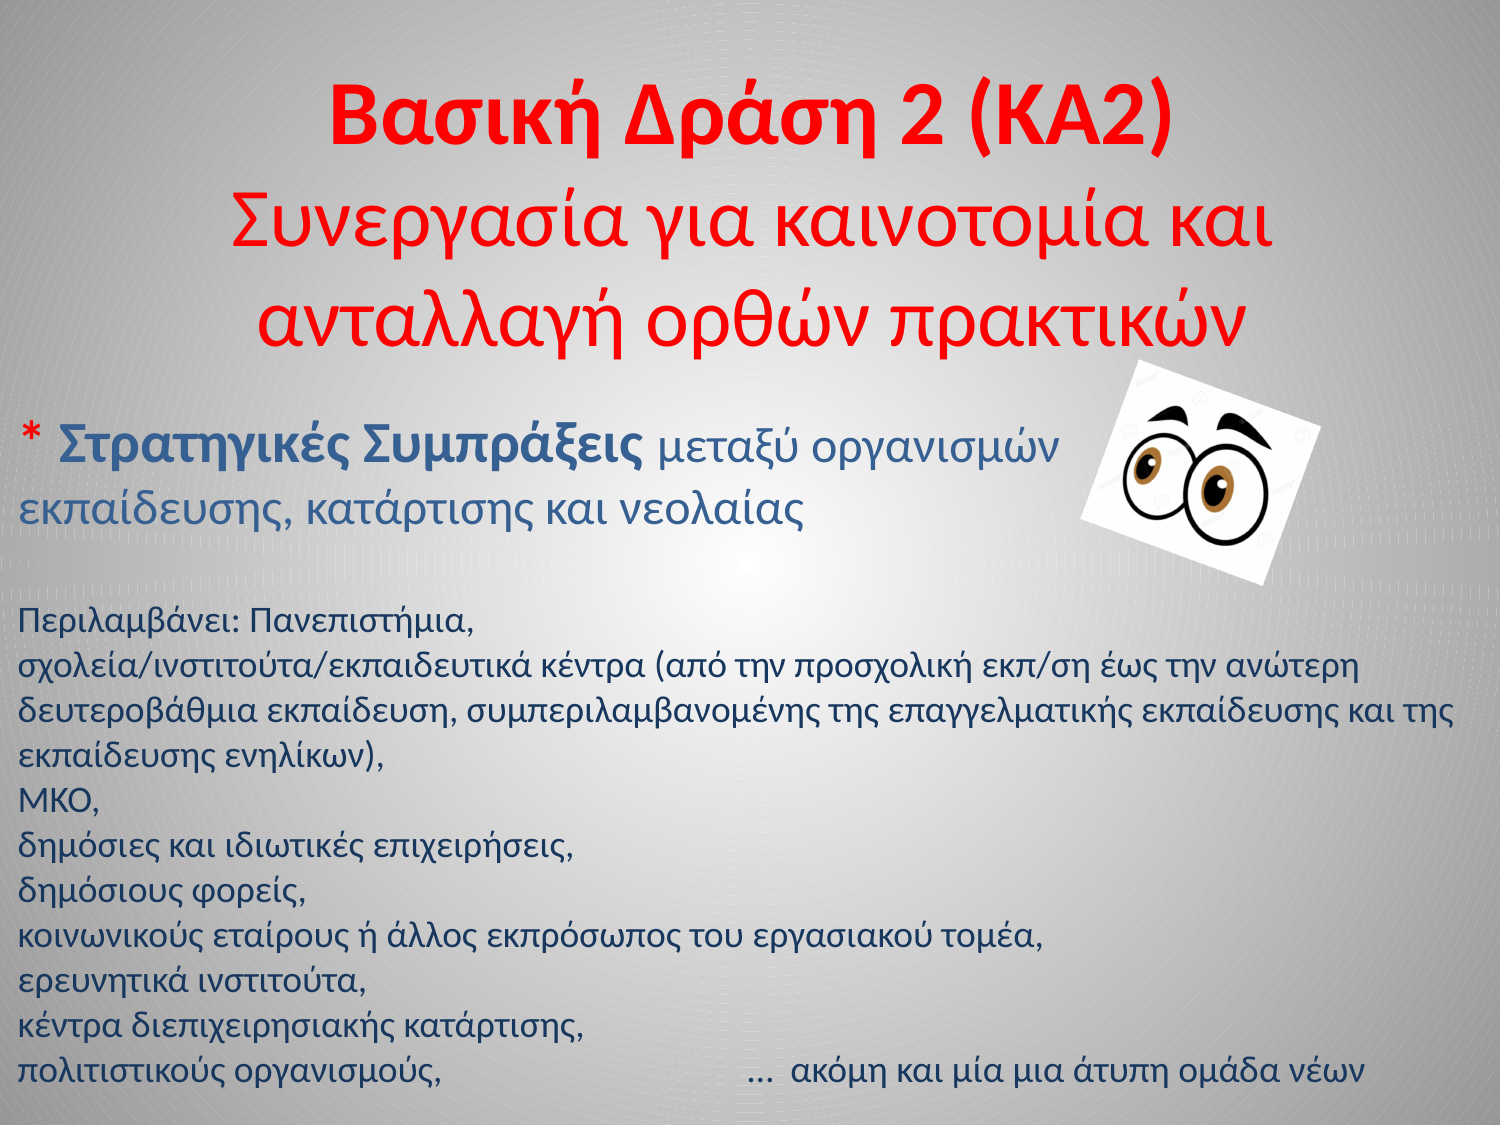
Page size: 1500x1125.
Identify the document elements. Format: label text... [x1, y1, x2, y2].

picture [1081, 360, 1320, 585]
text_box Βασική Δράση 2 (ΚΑ2) Συνεργασία για καινοτομία και ανταλλαγή ορθών πρακτικών [55, 45, 1450, 370]
text_box * Στρατηγικές Συμπράξεις μεταξύ οργανισμών εκπαίδευσης, κατάρτισης και νεολαίας Περιλαμβάνει: Πανεπιστήμια, σχολεία/ινστιτούτα/εκπαιδευτικά κέντρα (από την προσχολική εκπ/ση έως την ανώτερη δευτεροβάθμια εκπαίδευση, συμπεριλαμβανομένης της επαγγελματικής εκπαίδευσης και της εκπαίδευσης ενηλίκων), ΜΚΟ, δημόσιες και ιδιωτικές επιχειρήσεις, δημόσιους φορείς, κοινωνικούς εταίρους ή άλλος εκπρόσωπος του εργασιακού τομέα, ερευνητικά ινστιτούτα, κέντρα διεπιχειρησιακής κατάρτισης, πολιτιστικούς οργανισμούς, … ακόμη και μία μια άτυπη ομάδα νέων [2, 397, 1500, 1097]
